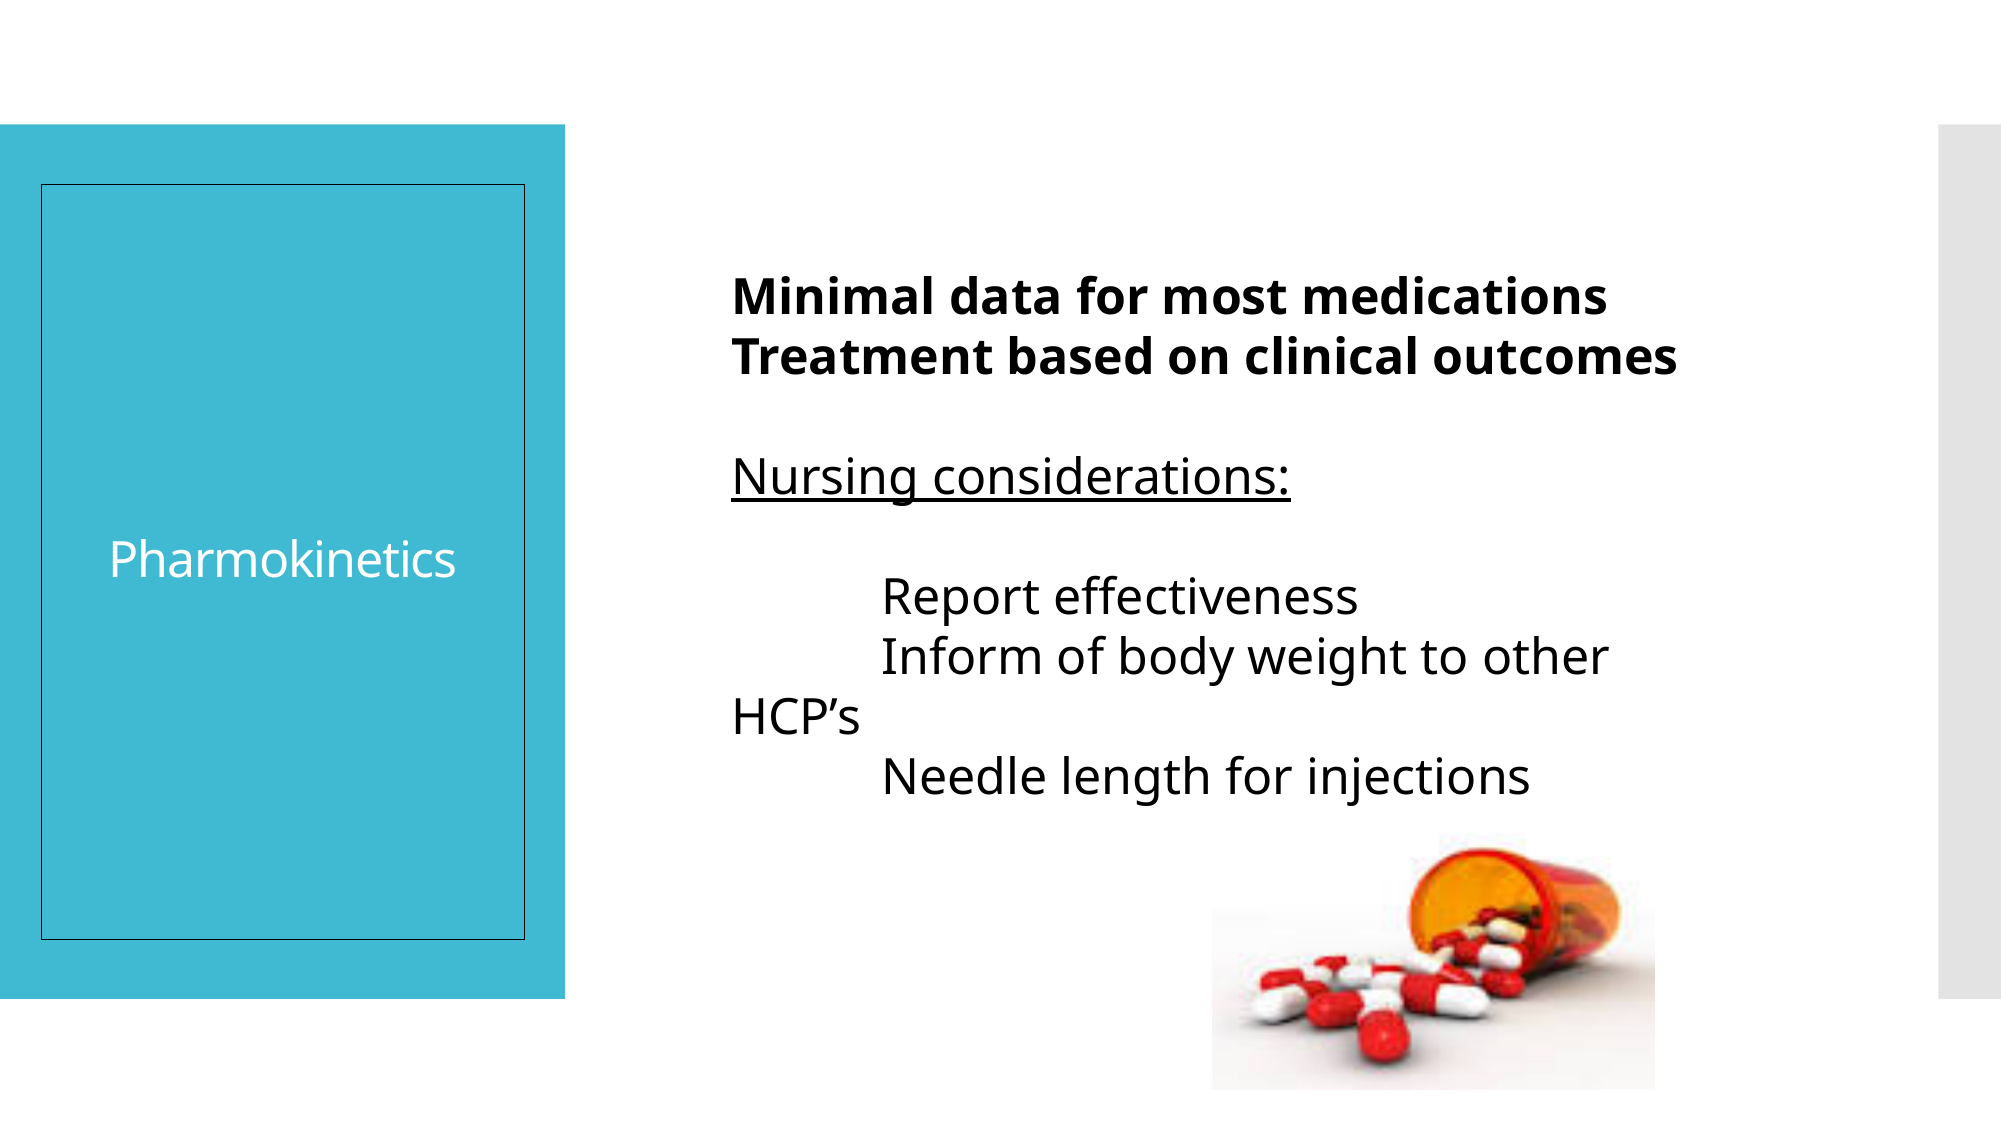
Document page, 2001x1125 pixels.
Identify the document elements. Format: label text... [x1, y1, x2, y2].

title Pharmokinetics [41, 184, 525, 940]
text_box Minimal data for most medications Treatment based on clinical outcomes Nursing considerations: Report effectiveness Inform of body weight to other HCP’s Needle length for injections [716, 137, 1719, 812]
picture [1212, 810, 1655, 1090]
